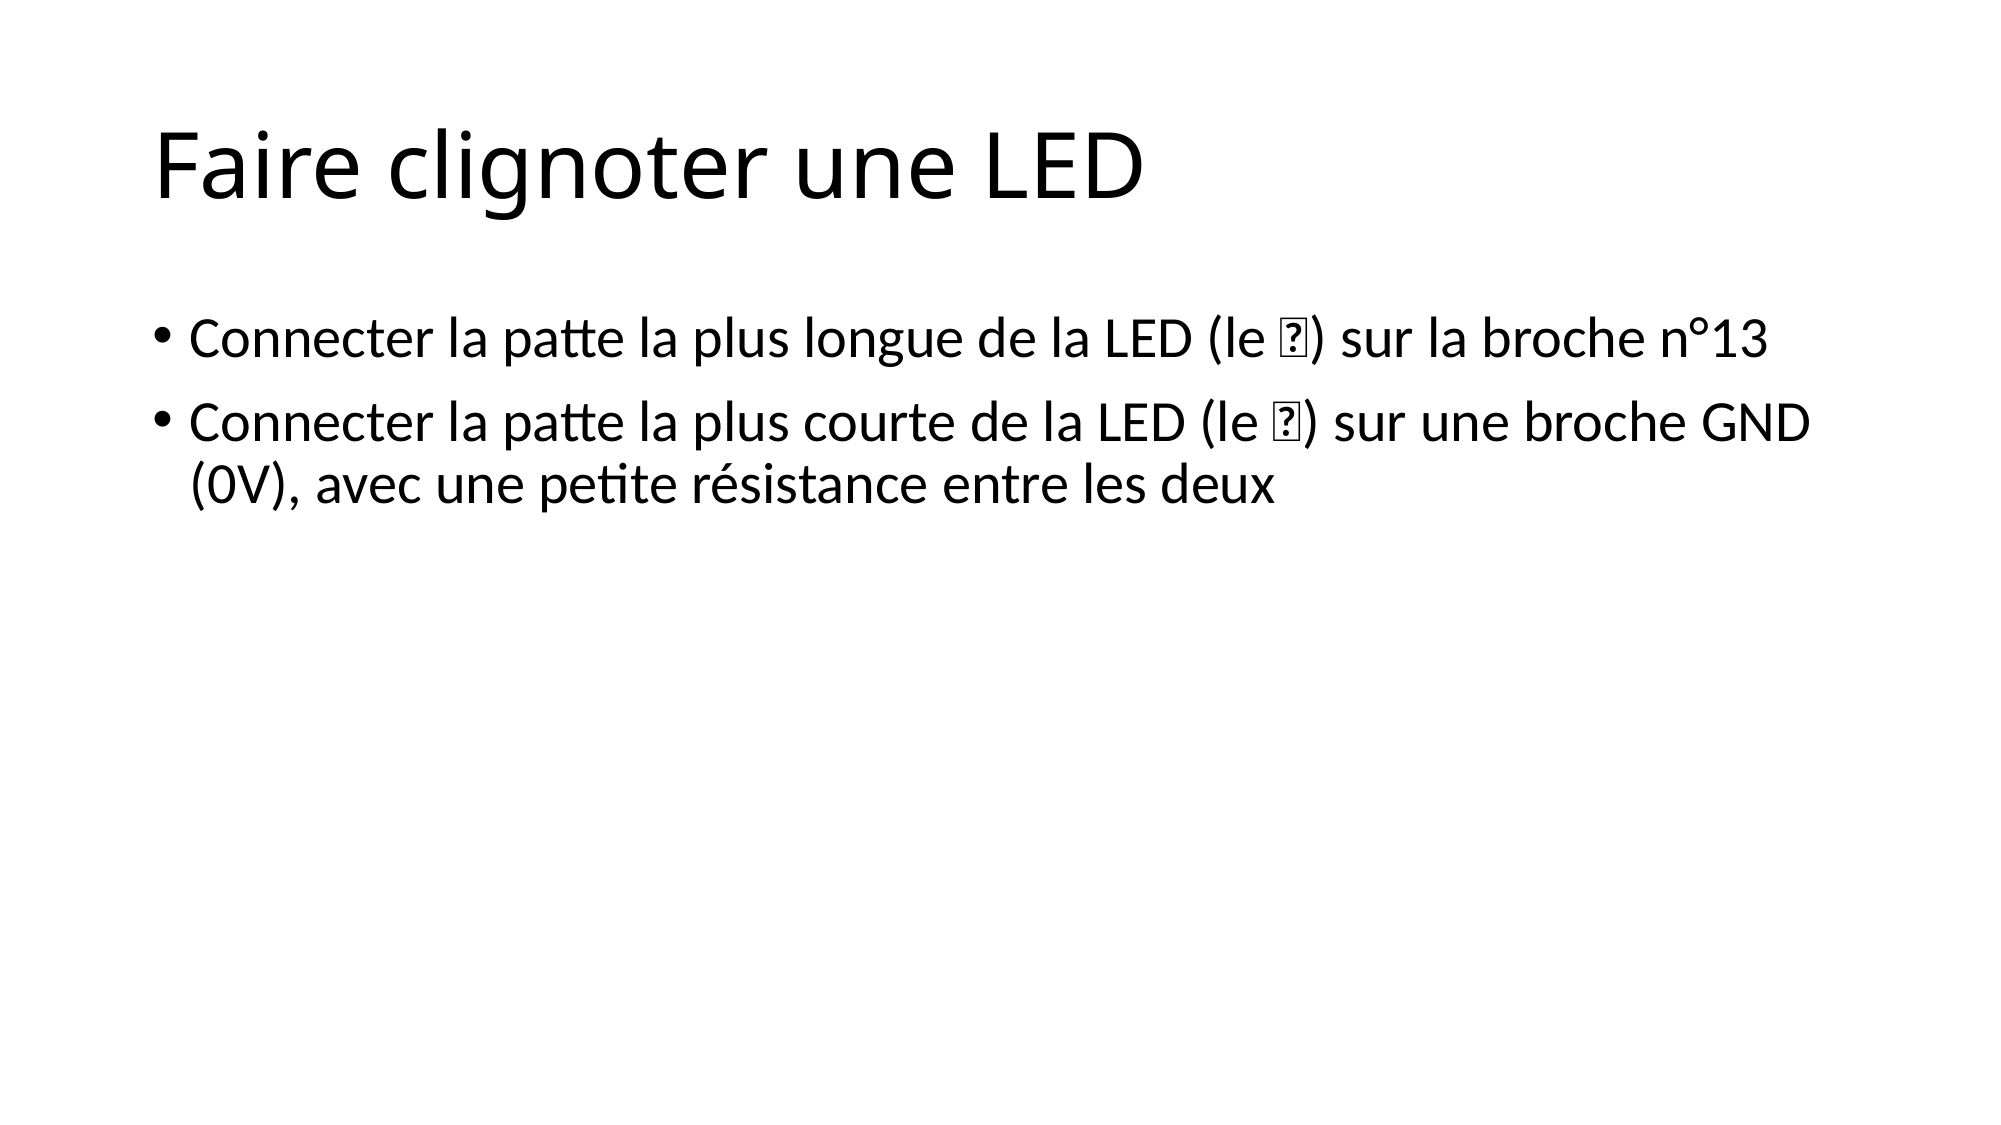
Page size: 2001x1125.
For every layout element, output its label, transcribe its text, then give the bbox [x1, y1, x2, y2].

list Connecter la patte la plus longue de la LED (le ➕) sur la broche n°13 Connecter la patte la plus courte de la LED (le ➖) sur une broche GND (0V), avec une petite résistance entre les deux [137, 299, 1863, 1014]
title Faire clignoter une LED [137, 59, 1863, 278]
